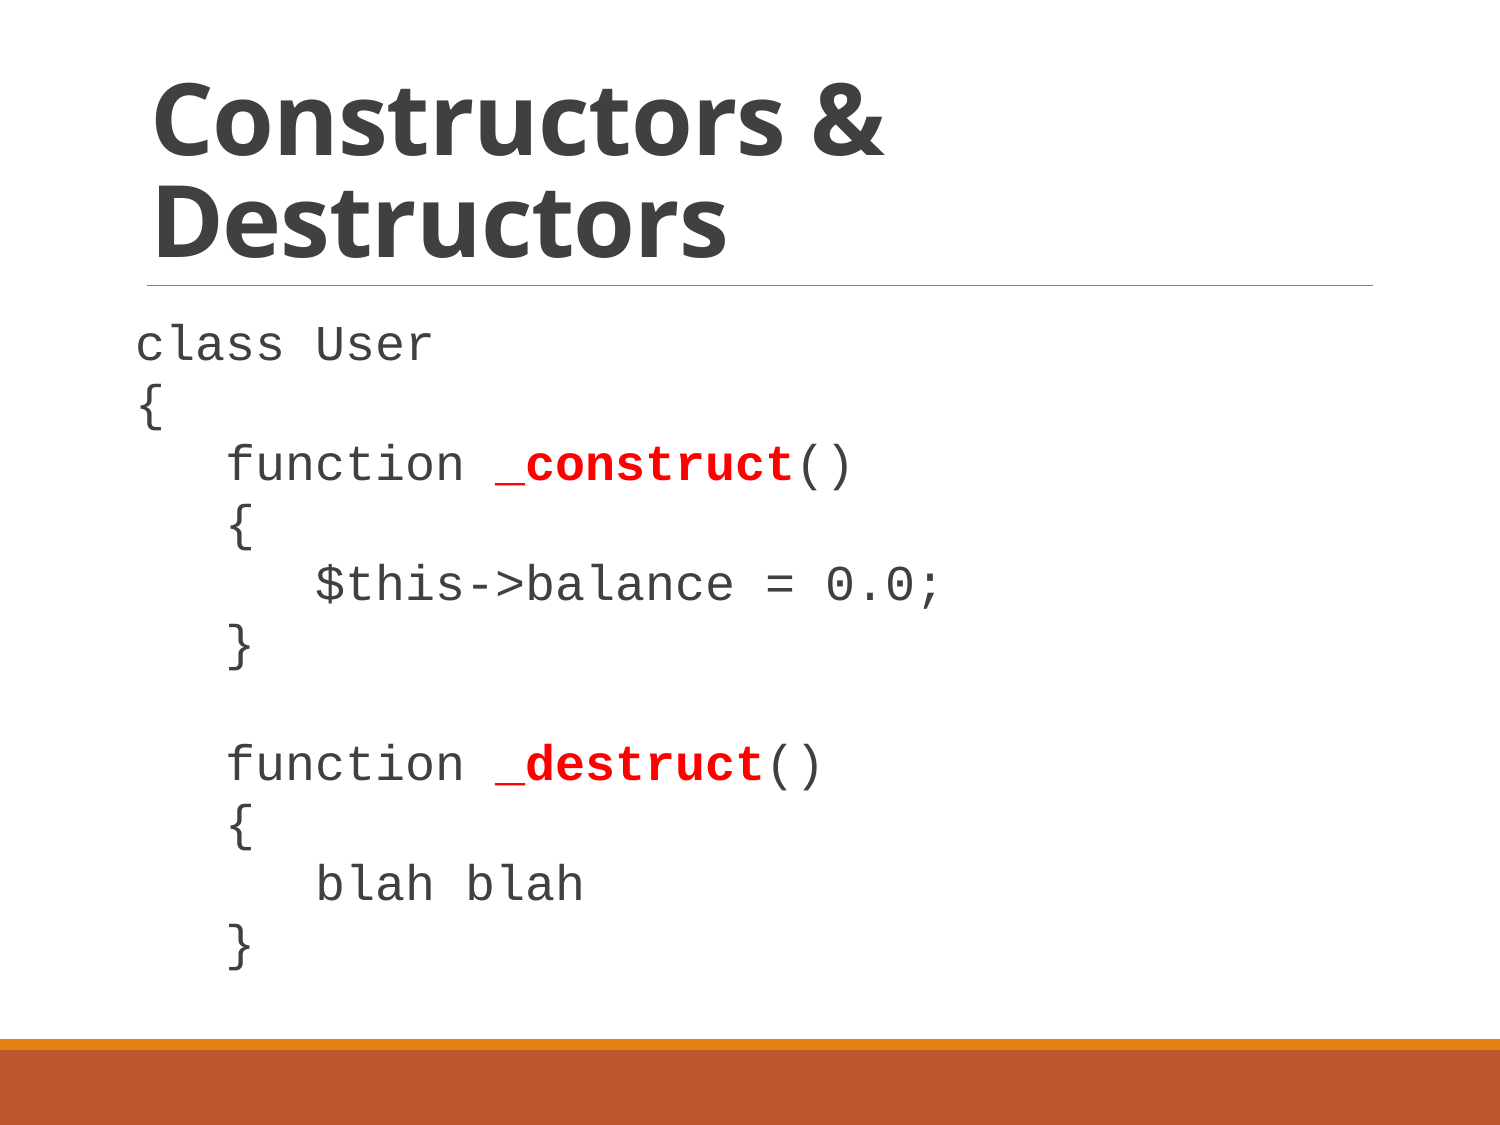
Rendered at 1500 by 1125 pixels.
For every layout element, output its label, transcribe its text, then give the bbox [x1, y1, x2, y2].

title Constructors & Destructors [135, 47, 1373, 285]
list class User { function _construct() { $this->balance = 0.0; } function _destruct() { blah blah } [135, 302, 1373, 963]
